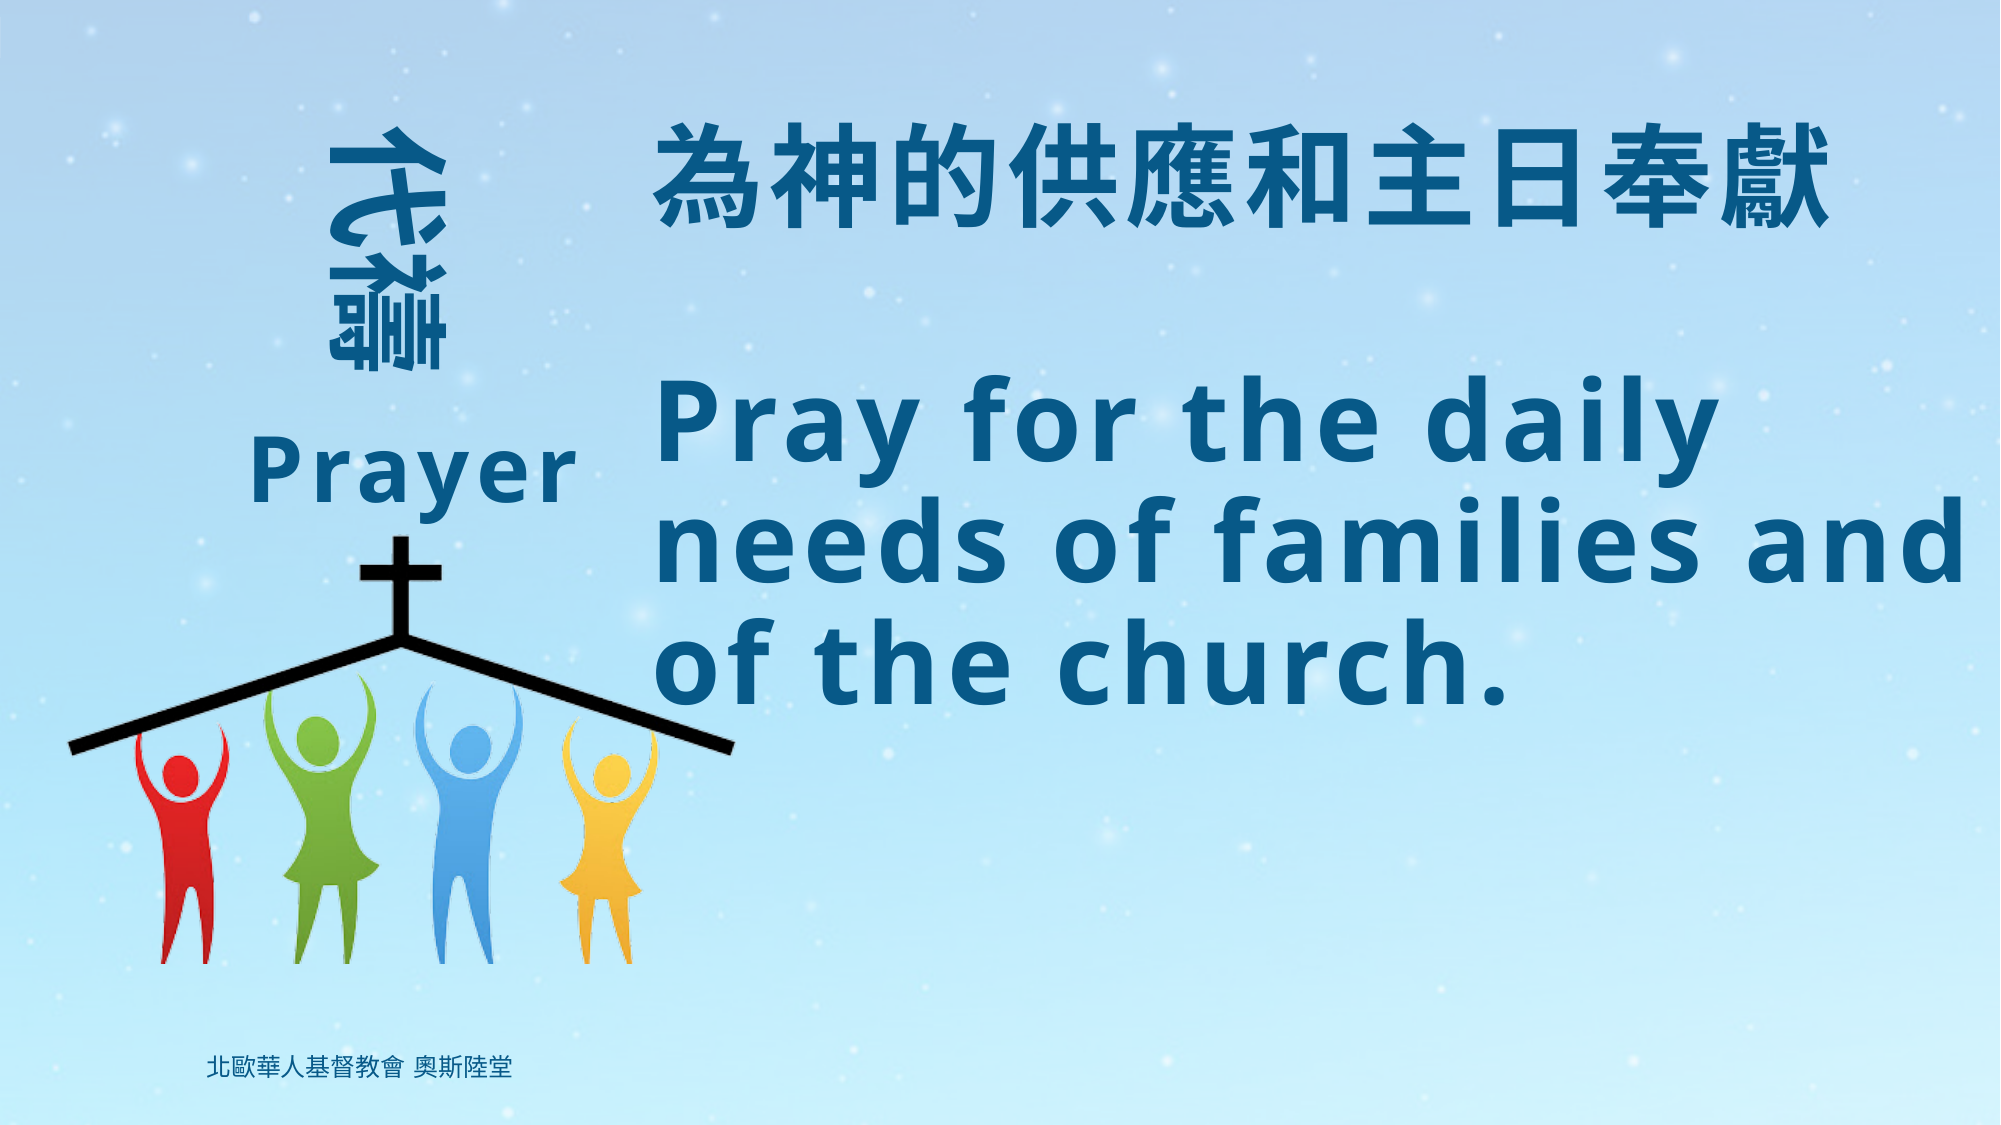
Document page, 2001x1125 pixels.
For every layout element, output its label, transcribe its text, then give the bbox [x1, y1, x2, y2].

title 為神的供應和主日奉獻 Pray for the daily needs of families and of the church. [635, 0, 2000, 886]
footer 北歐華人基督教會 奧斯陸堂 [92, 1036, 636, 1096]
text_box Prayer [231, 360, 608, 586]
picture [0, 521, 800, 964]
